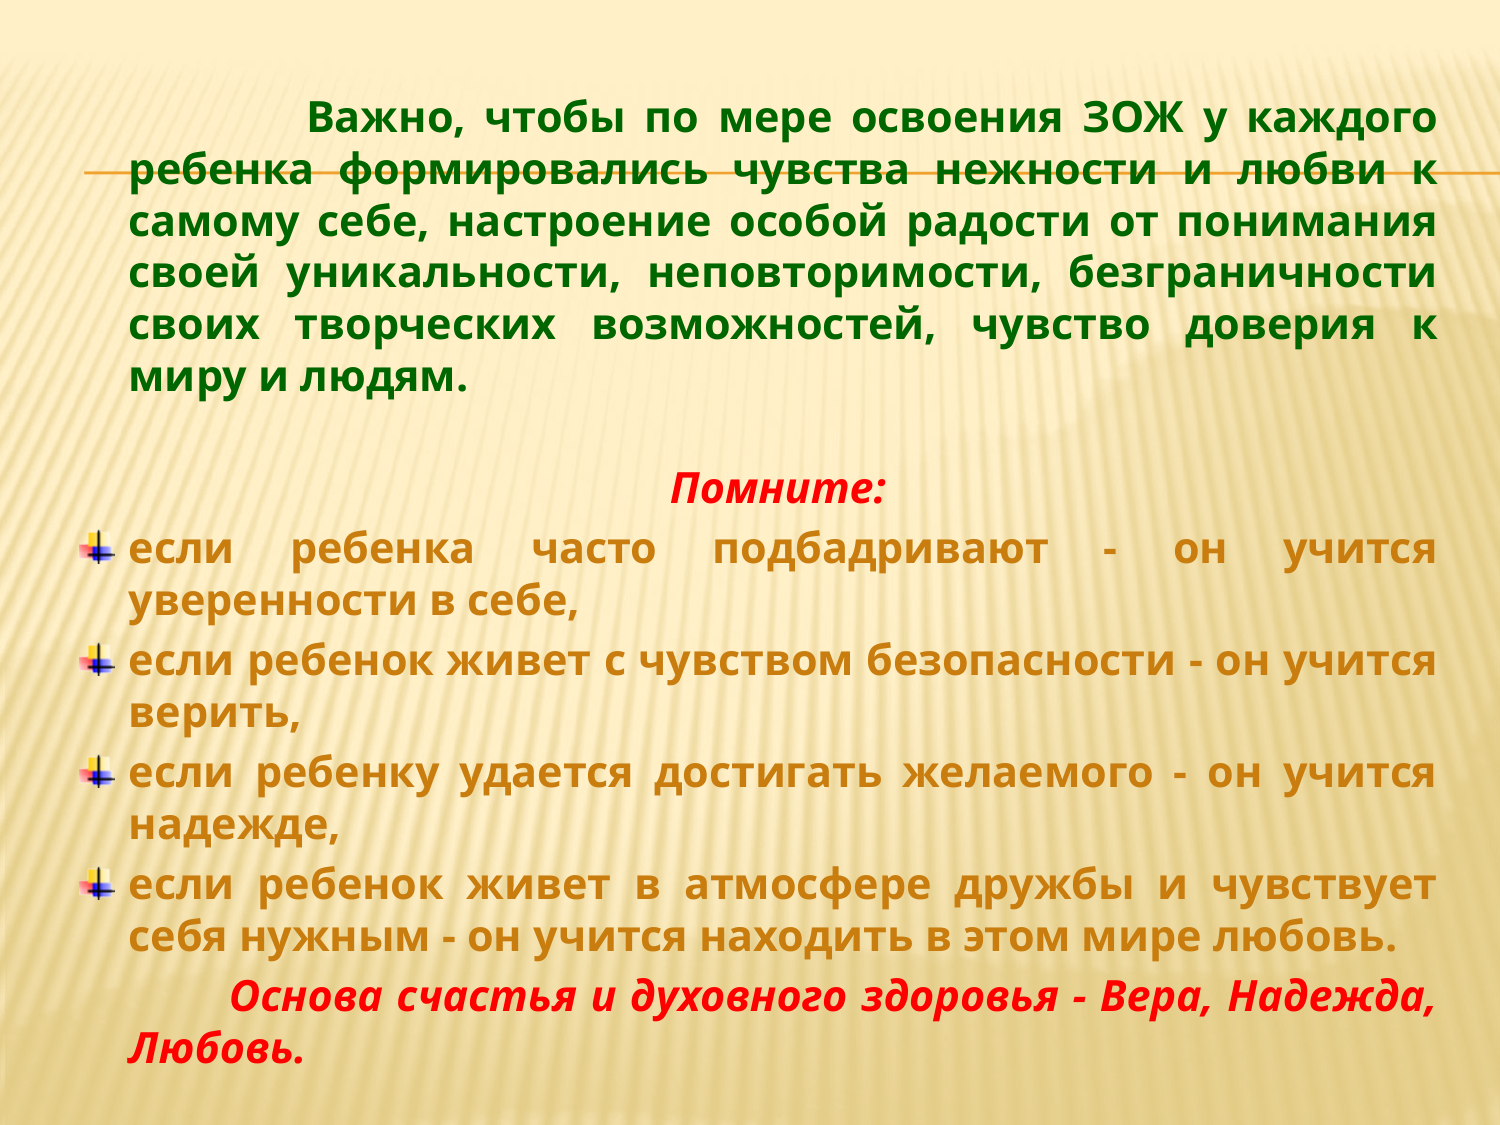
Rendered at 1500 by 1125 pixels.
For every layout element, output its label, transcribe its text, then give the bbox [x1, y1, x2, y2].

picture [79, 865, 115, 900]
picture [79, 641, 115, 676]
picture [79, 528, 115, 564]
list Важно, чтобы по мере освоения ЗОЖ у каждого ребенка формировались чувства нежности и любви к самому себе, настроение особой радости от понимания своей уникальности, неповторимости, безграничности своих творческих возможностей, чувство доверия к миру и людям. Помните: если ребенка часто подбадривают - он учится уверенности в себе, если ребенок живет с чувством безопасности - он учится верить, если ребенку удается достигать желаемого - он учится надежде, если ребенок живет в атмосфере дружбы и чувствует себя нужным - он учится находить в этом мире любовь. Основа счастья и духовного здоровья - Вера, Надежда, Любовь. [64, 82, 1454, 1094]
picture [79, 753, 115, 788]
